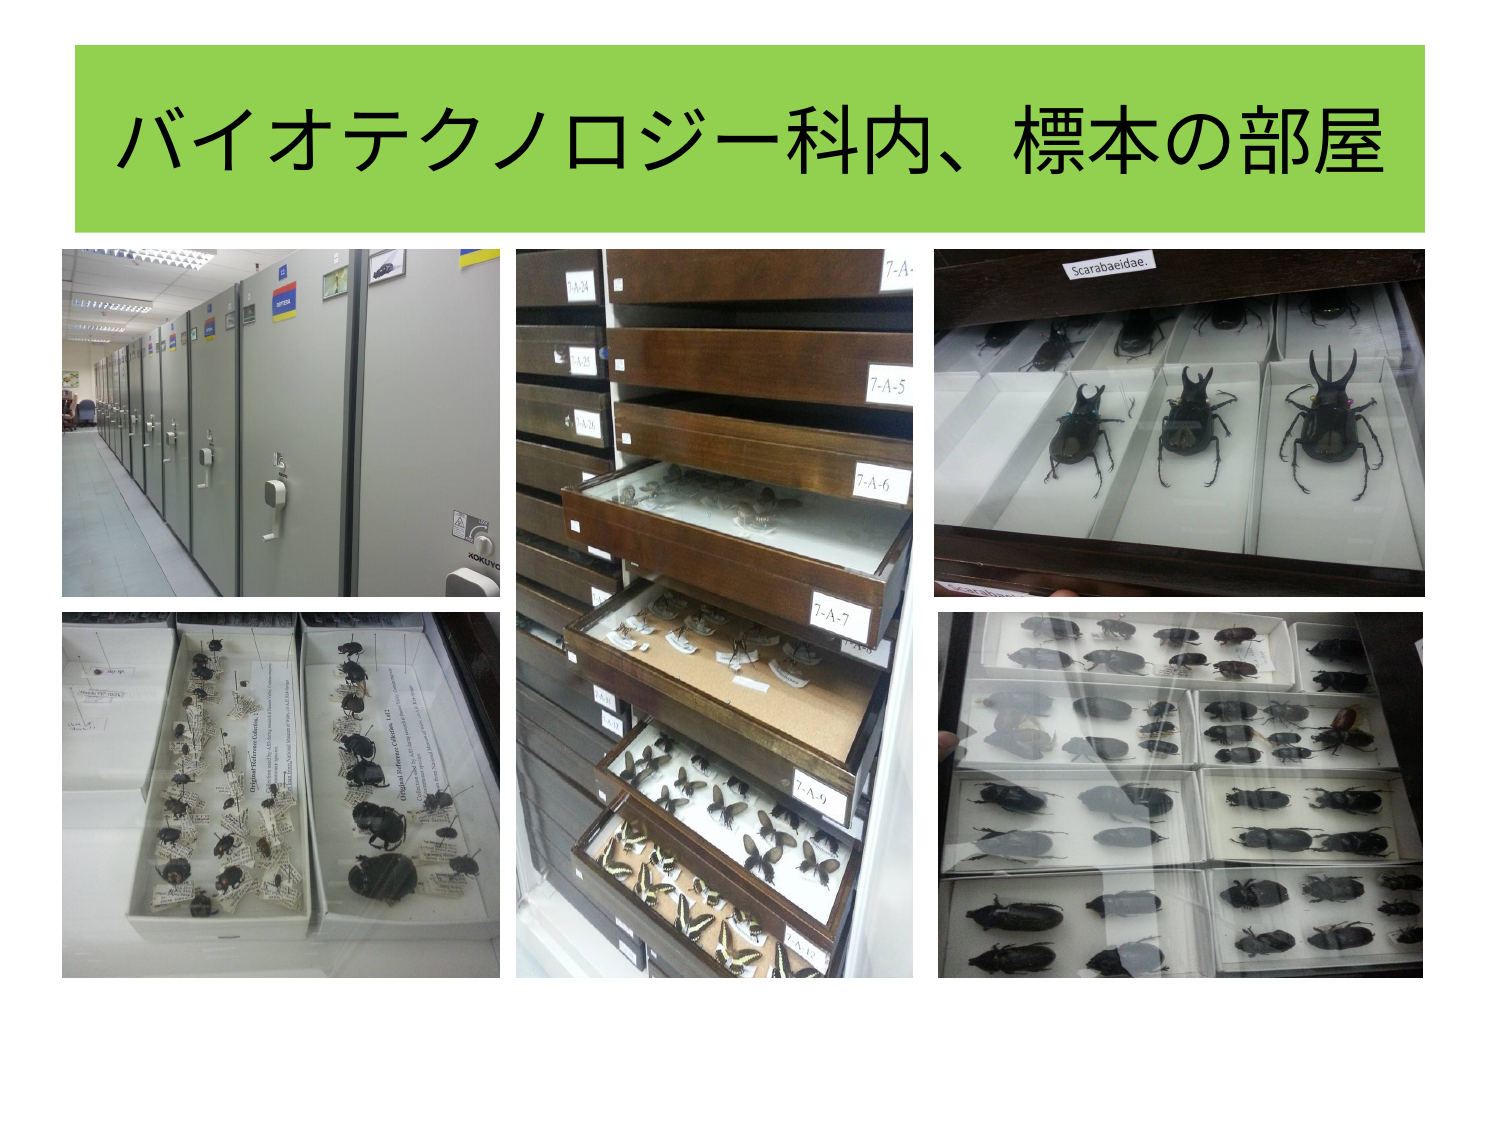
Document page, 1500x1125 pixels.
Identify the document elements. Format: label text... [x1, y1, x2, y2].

picture [515, 249, 913, 978]
picture [62, 612, 501, 978]
picture [62, 249, 501, 598]
title バイオテクノロジー科内、標本の部屋 [75, 45, 1425, 233]
picture [938, 612, 1424, 978]
picture [934, 249, 1426, 598]
